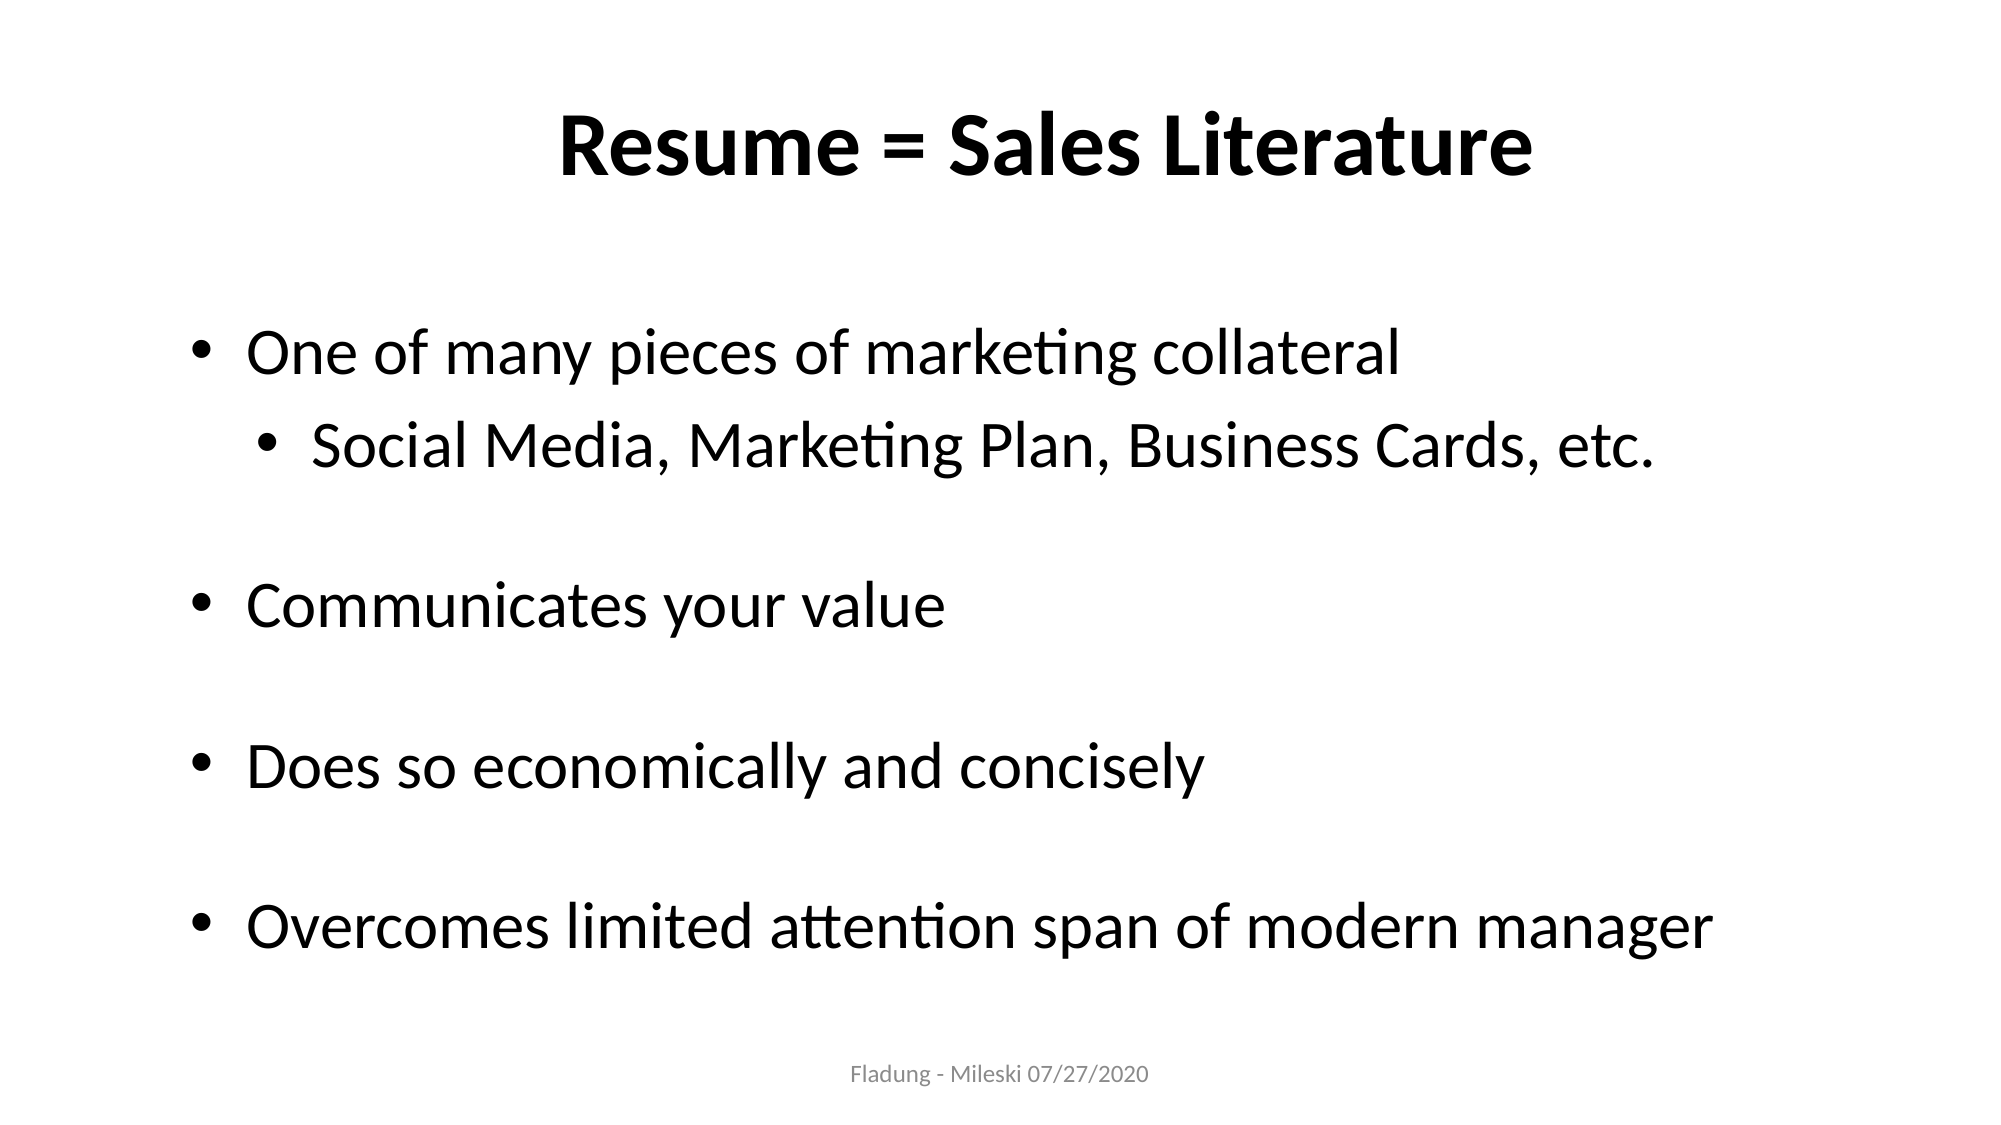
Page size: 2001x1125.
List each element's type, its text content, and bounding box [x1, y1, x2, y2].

footer Fladung - Mileski 07/27/2020 [683, 1042, 1317, 1103]
list One of many pieces of marketing collateral Social Media, Marketing Plan, Business Cards, etc. Communicates your value Does so economically and concisely Overcomes limited attention span of modern manager [81, 300, 1919, 1043]
title Resume = Sales Literature [99, 45, 1900, 233]
